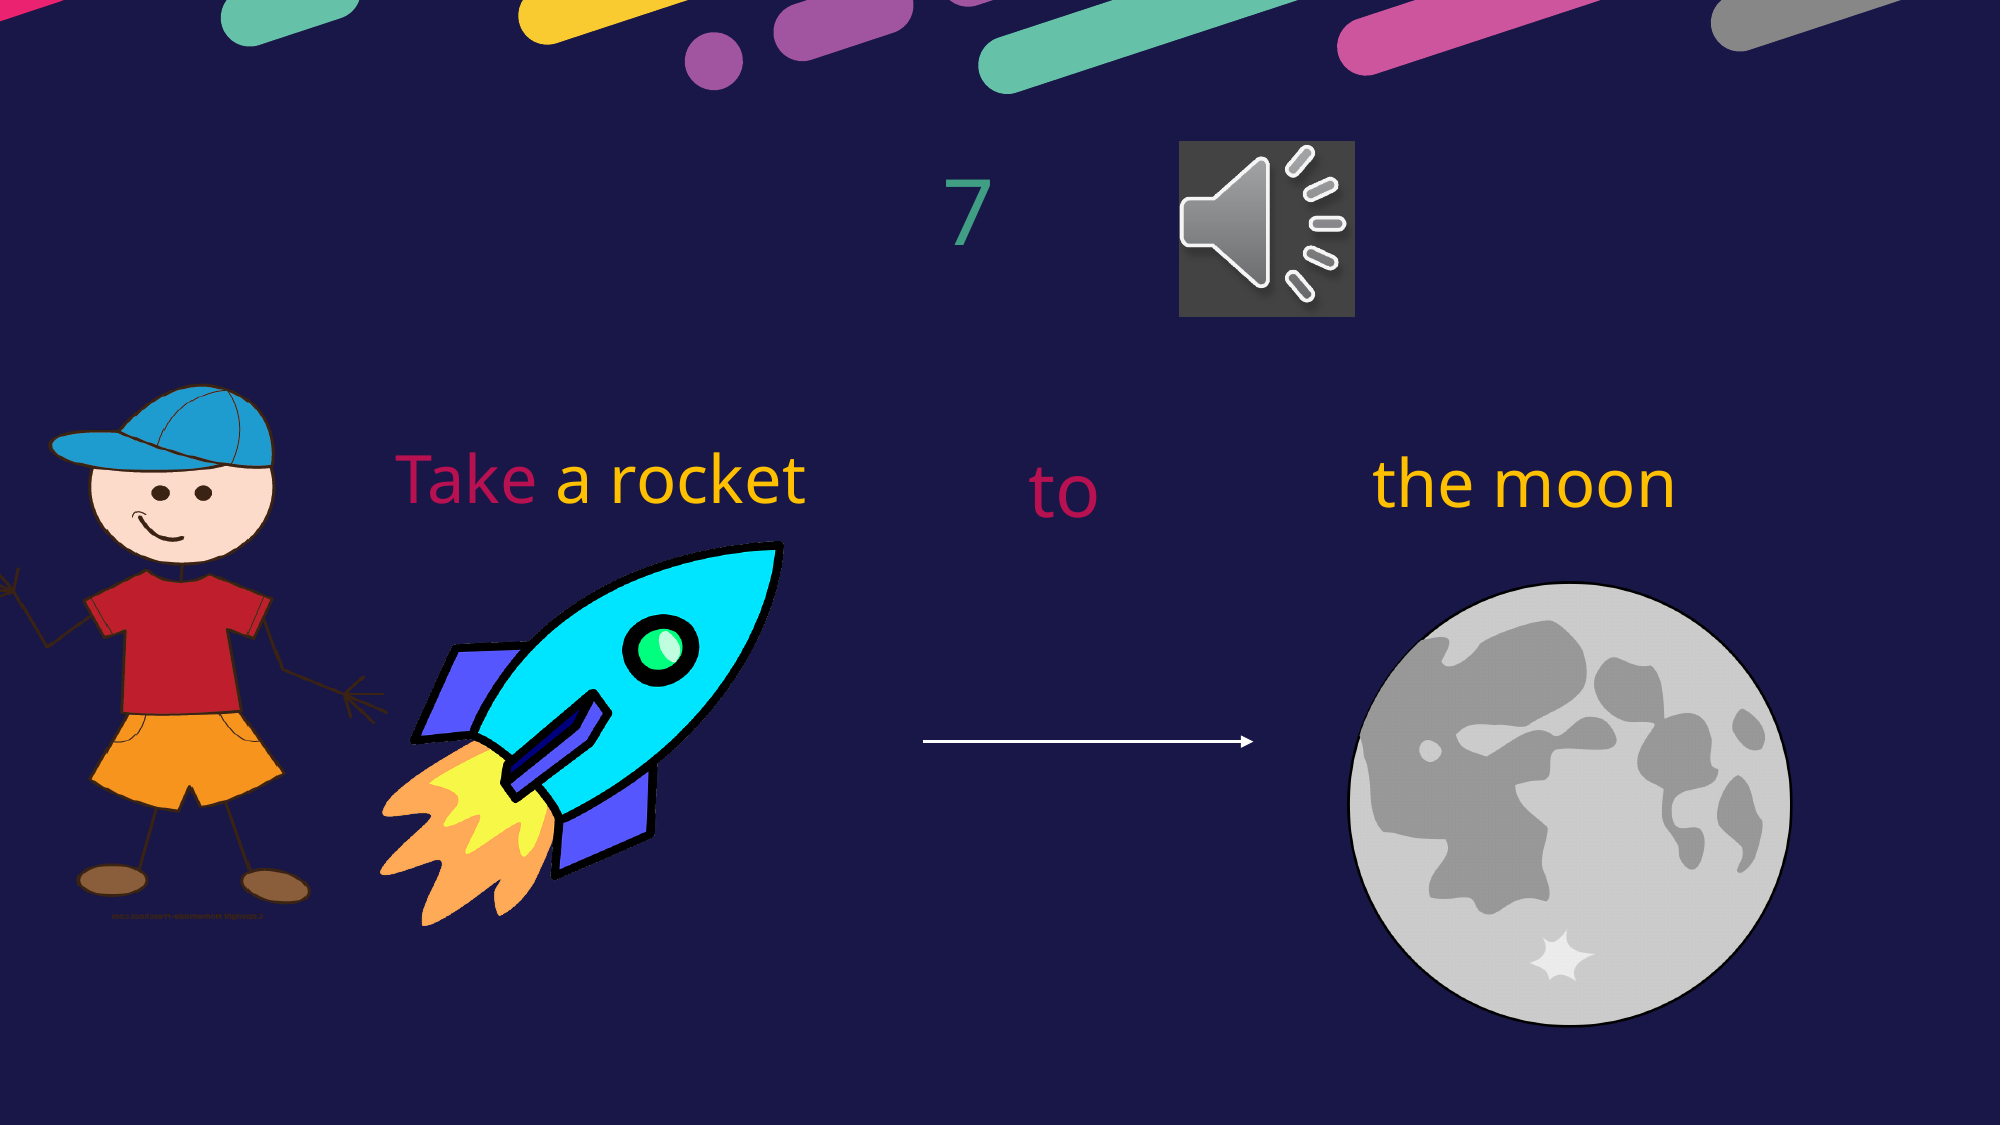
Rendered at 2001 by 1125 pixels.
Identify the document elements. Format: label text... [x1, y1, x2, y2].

picture [0, 383, 784, 926]
picture [1347, 581, 1793, 1028]
text_box to [1014, 435, 1175, 540]
text_box the moon [1340, 433, 1931, 528]
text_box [0, 0, 2000, 191]
picture [1178, 140, 1357, 318]
text_box Take a rocket [390, 429, 931, 525]
text_box 7 [927, 191, 1088, 271]
